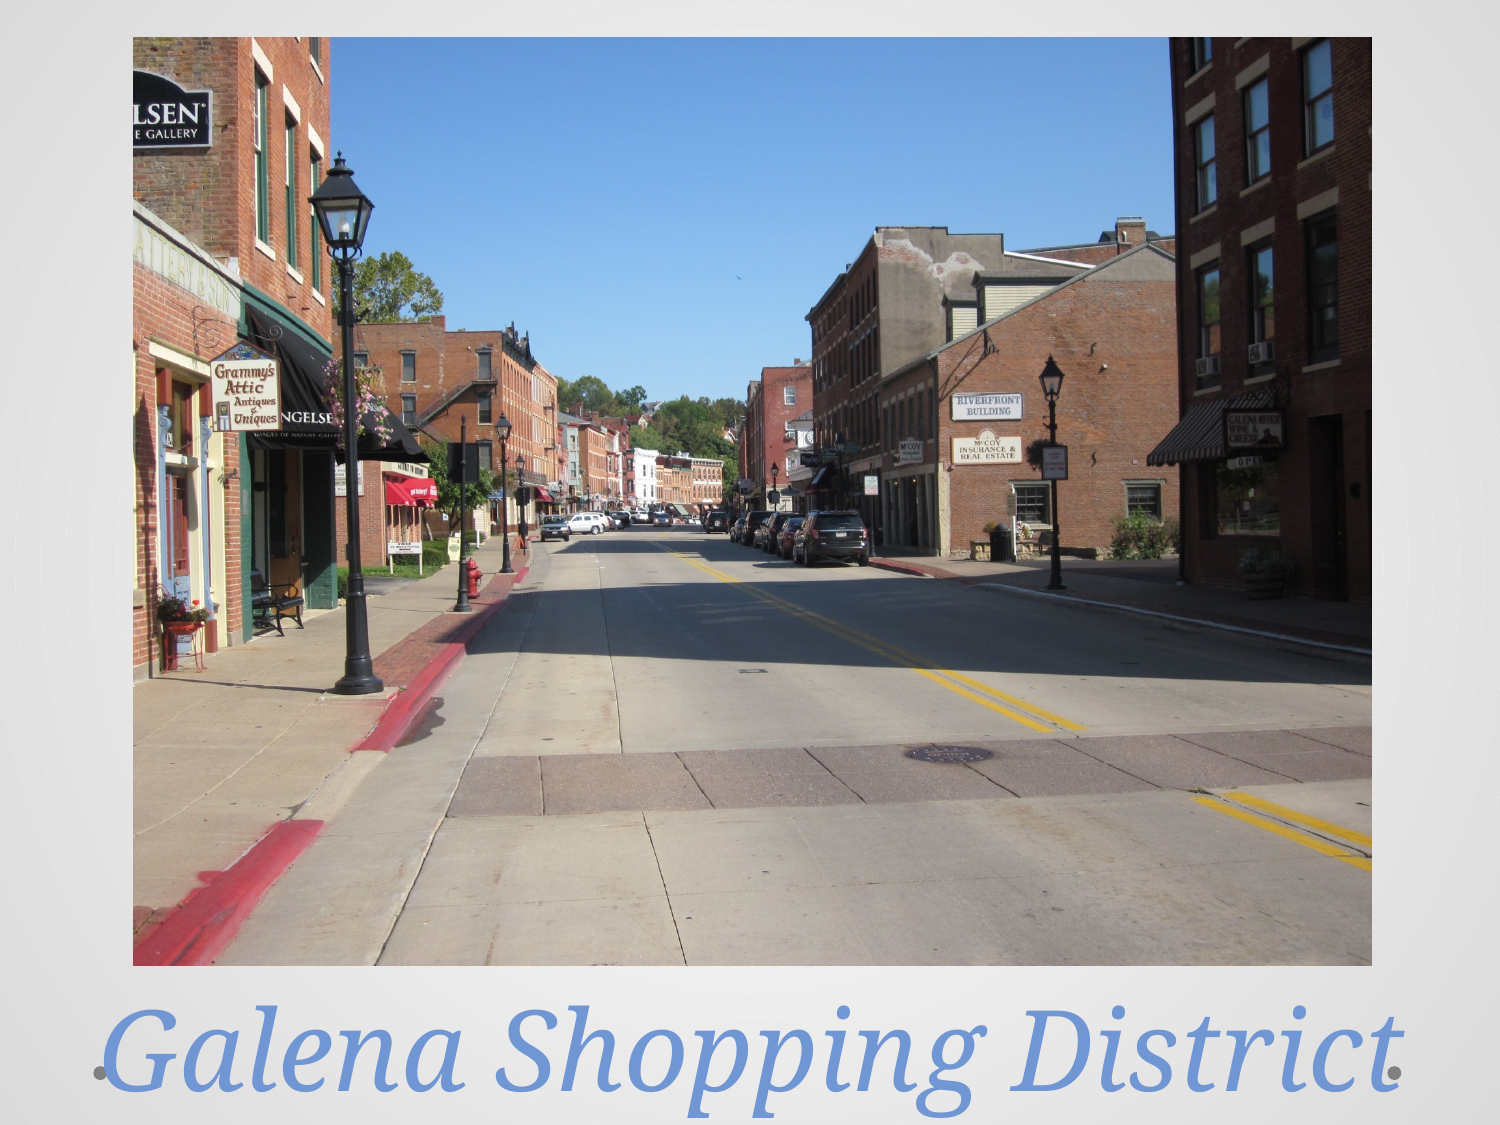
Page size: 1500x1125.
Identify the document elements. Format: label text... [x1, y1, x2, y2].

picture [133, 37, 1372, 966]
title Galena Shopping District [77, 915, 1428, 1122]
